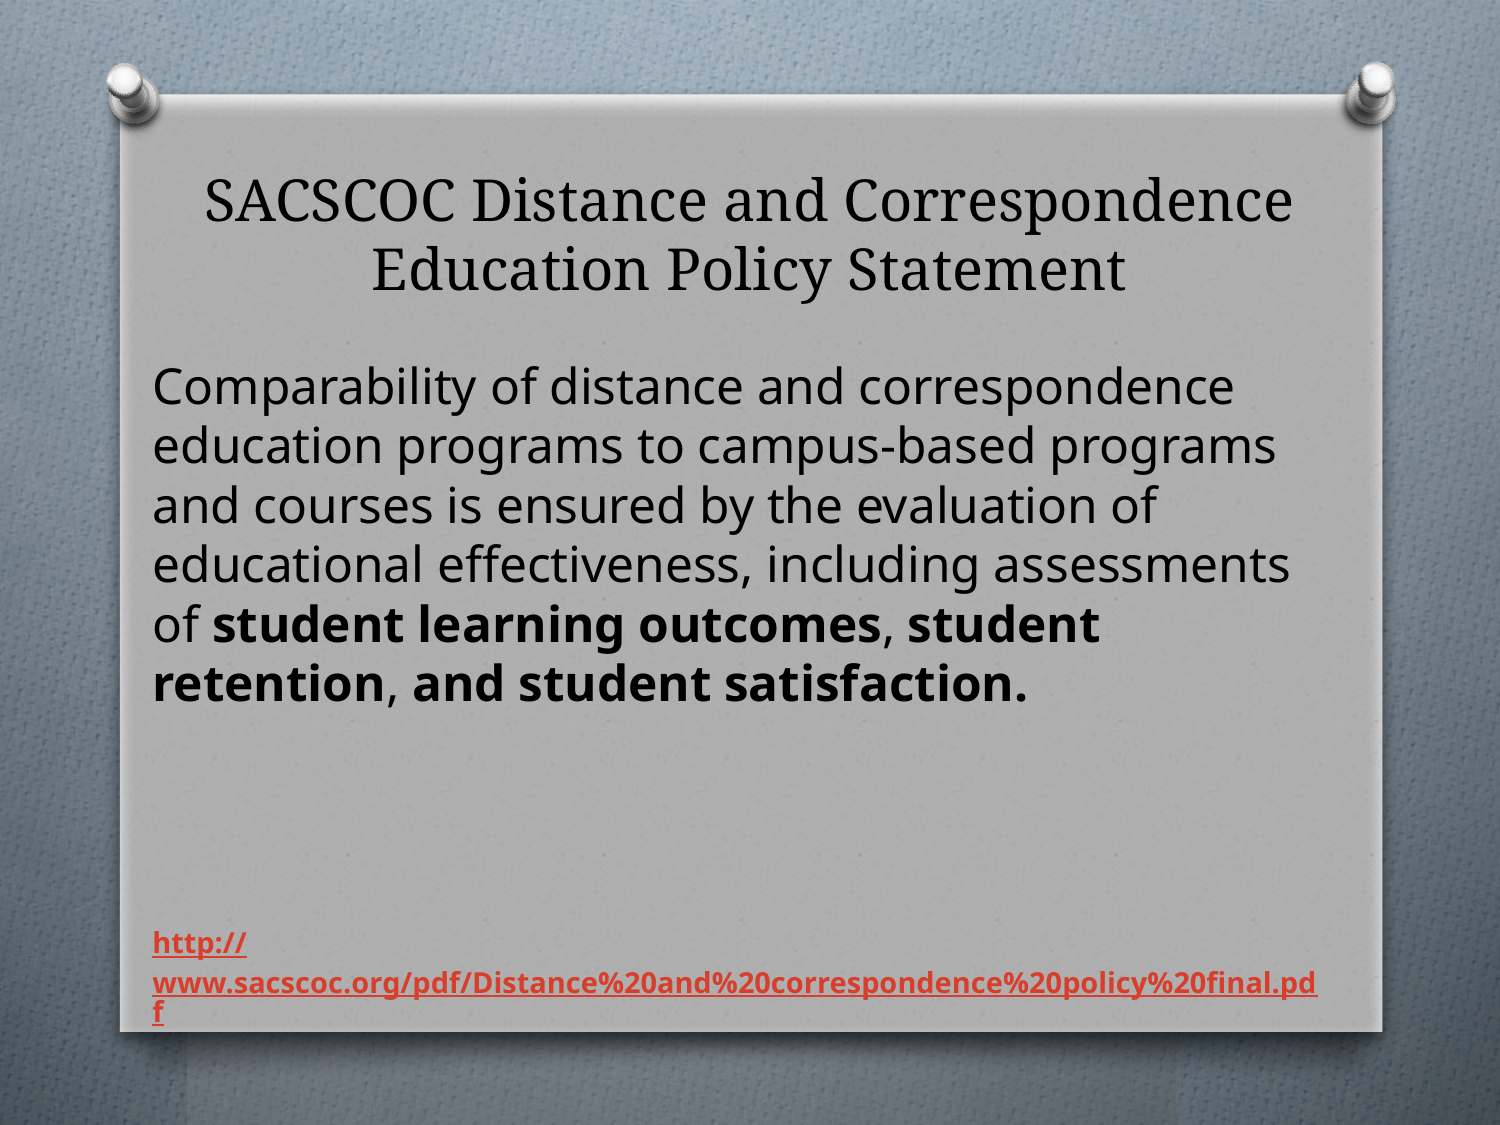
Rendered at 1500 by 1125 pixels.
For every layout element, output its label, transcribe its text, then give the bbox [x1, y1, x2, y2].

list Comparability of distance and correspondence education programs to campus-based programs and courses is ensured by the evaluation of educational effectiveness, including assessments of student learning outcomes, student retention, and student satisfaction. http://www.sacscoc.org/pdf/Distance%20and%20correspondence%20policy%20final.pdf [137, 347, 1338, 1013]
picture [75, 29, 198, 143]
title SACSCOC Distance and Correspondence Education Policy Statement [137, 134, 1363, 332]
picture [1317, 35, 1439, 152]
